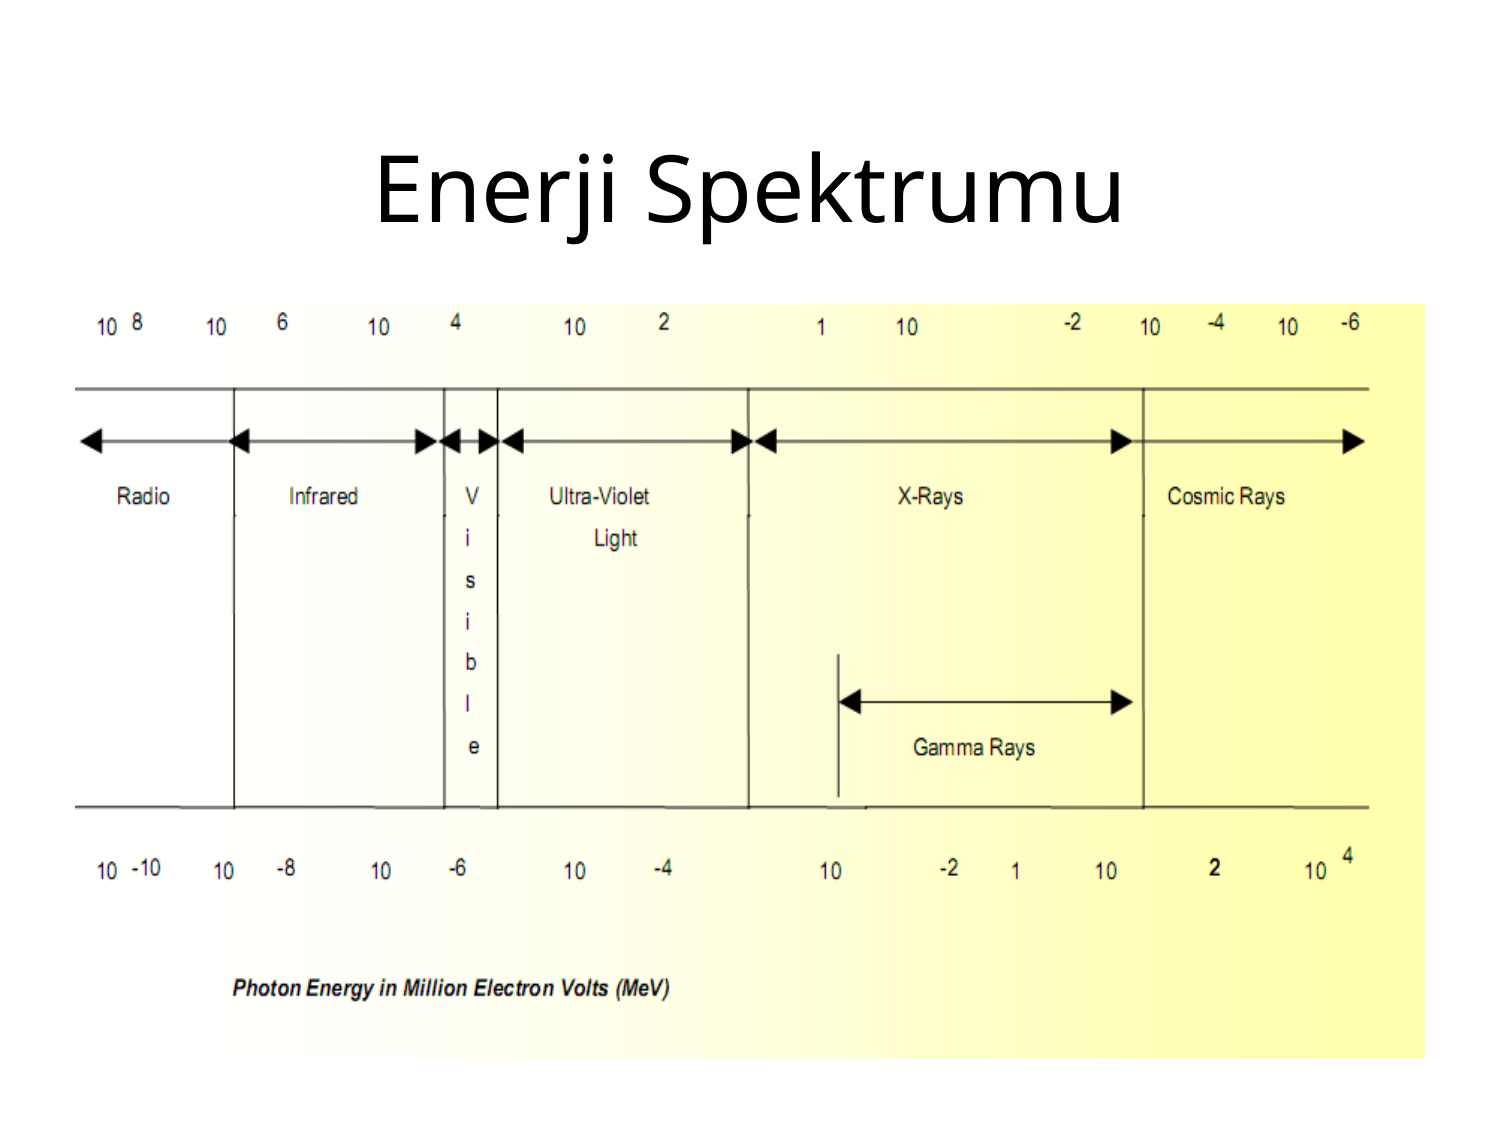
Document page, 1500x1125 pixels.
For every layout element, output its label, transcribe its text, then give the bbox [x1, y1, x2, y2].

picture [74, 304, 1426, 1059]
title Enerji Spektrumu [74, 115, 1426, 259]
